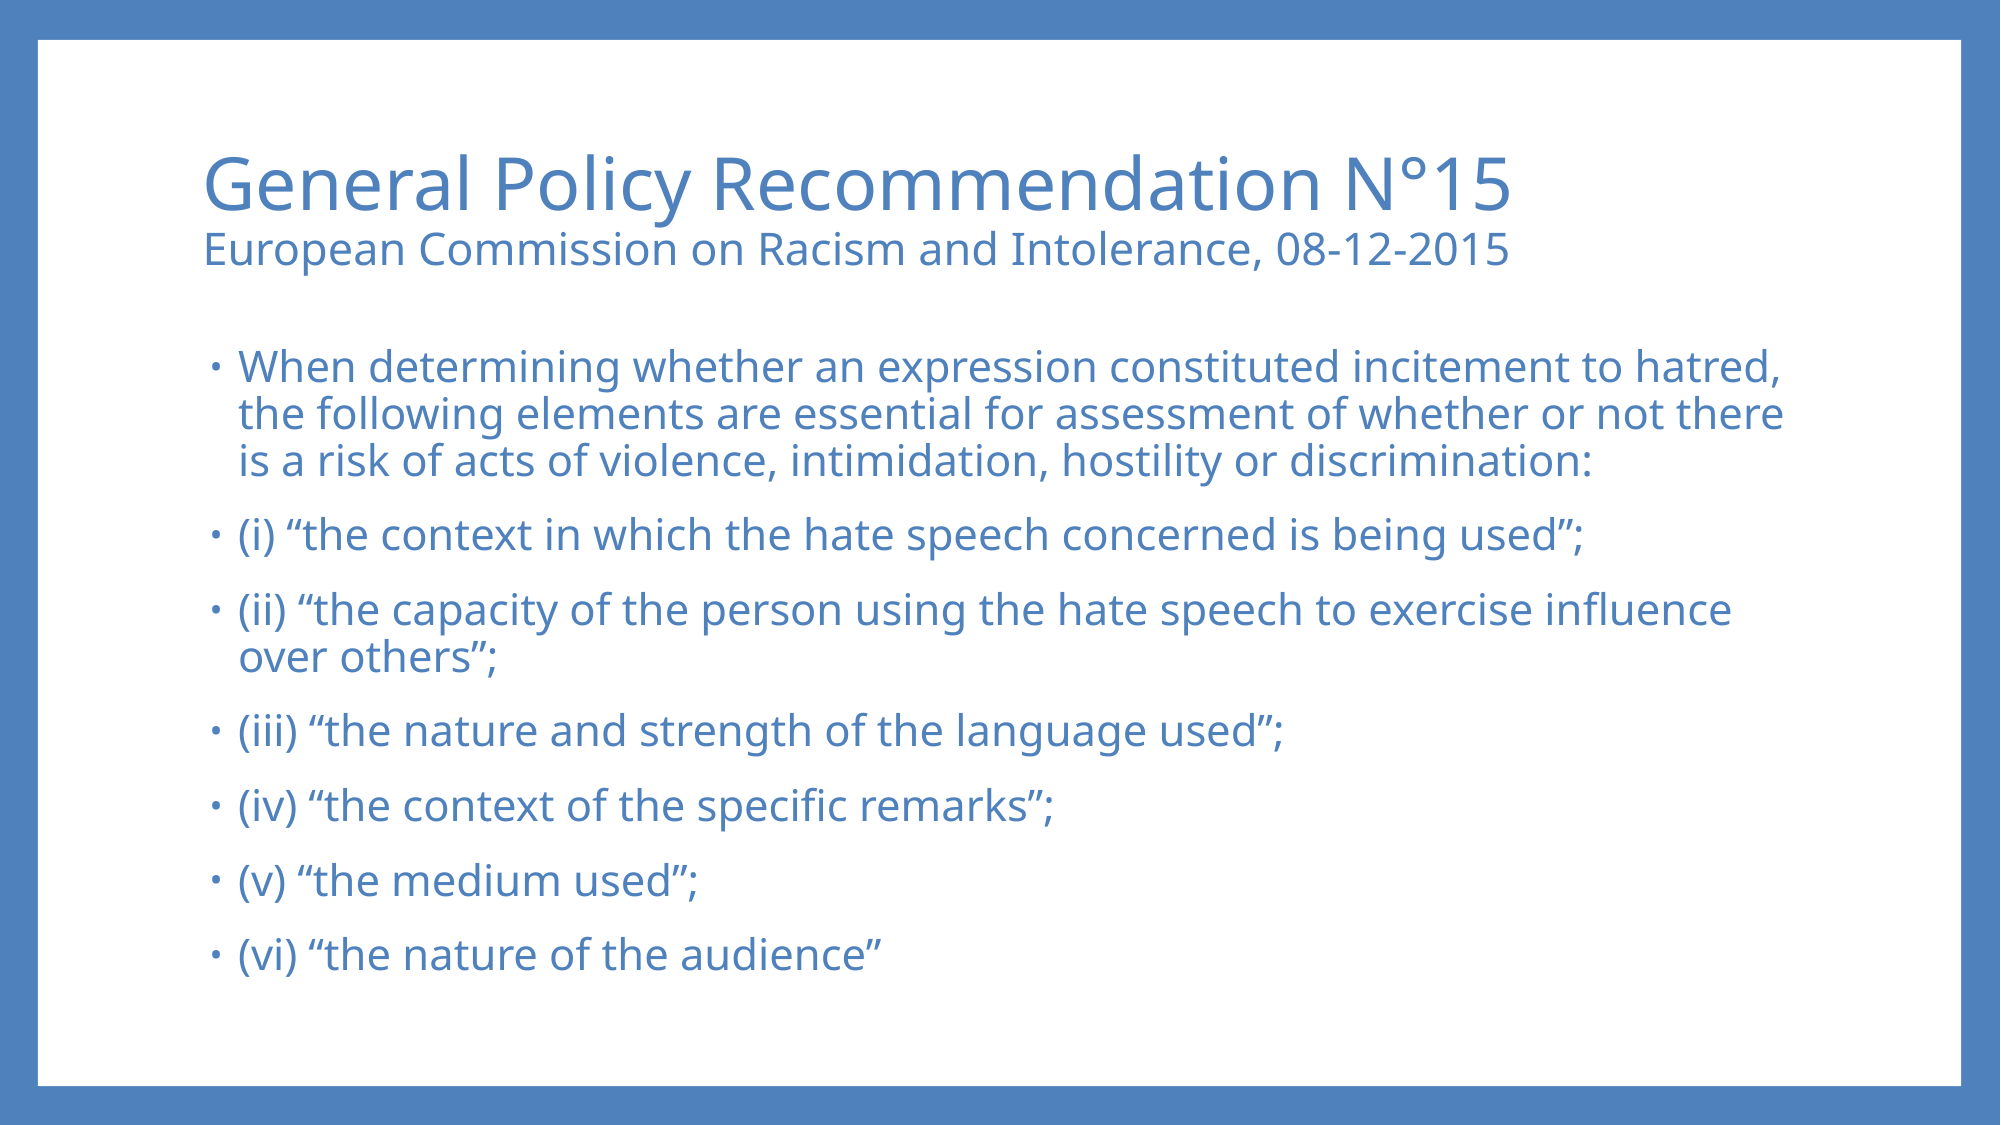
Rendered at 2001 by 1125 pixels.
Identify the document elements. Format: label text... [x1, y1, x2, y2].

title General Policy Recommendation N°15 European Commission on Racism and Intolerance, 08-12-2015 [187, 99, 1808, 323]
list When determining whether an expression constituted incitement to hatred, the following elements are essential for assessment of whether or not there is a risk of acts of violence, intimidation, hostility or discrimination: (i) “the context in which the hate speech concerned is being used”; (ii) “the capacity of the person using the hate speech to exercise influence over others”; (iii) “the nature and strength of the language used”; (iv) “the context of the specific remarks”; (v) “the medium used”; (vi) “the nature of the audience” [187, 337, 1808, 1000]
